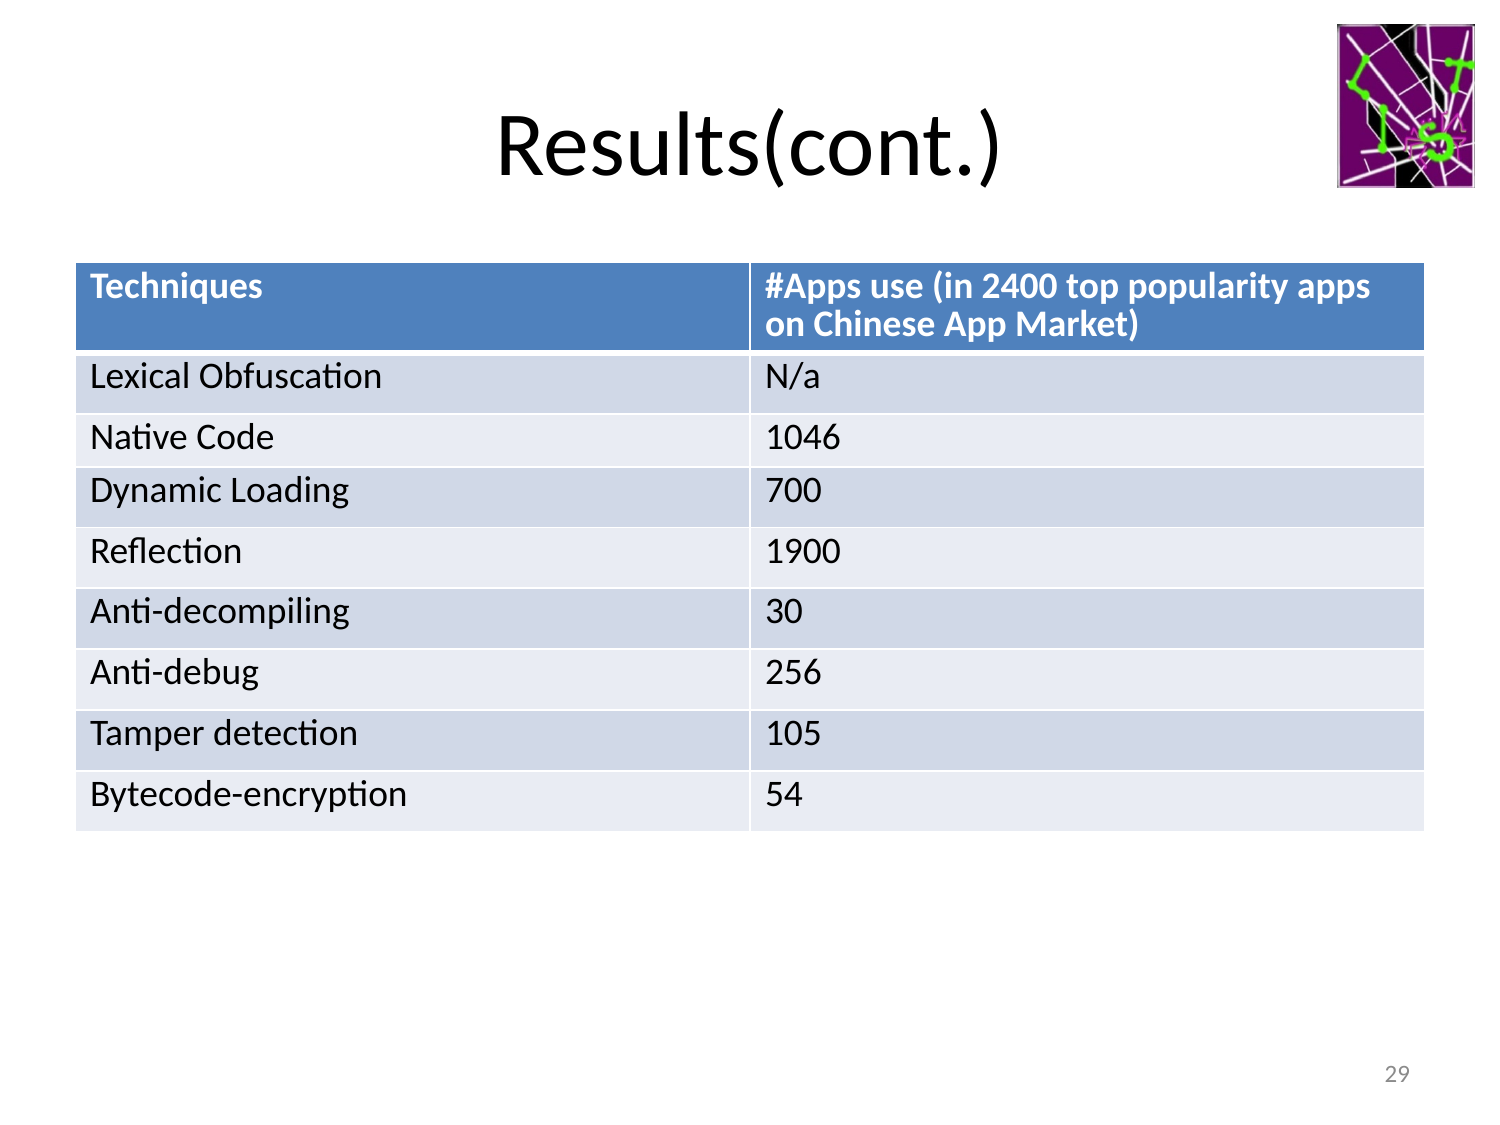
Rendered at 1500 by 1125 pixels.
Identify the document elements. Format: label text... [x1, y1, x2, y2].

table_header Techniques [76, 263, 749, 350]
table_cell Anti-decompiling [76, 589, 749, 648]
table_cell 105 [751, 711, 1424, 770]
table_cell Bytecode-encryption [76, 772, 749, 831]
table_cell Reflection [76, 528, 749, 587]
table_cell 54 [751, 772, 1424, 831]
table_cell 1900 [751, 528, 1424, 587]
picture [1337, 24, 1475, 188]
table_cell Lexical Obfuscation [76, 356, 749, 413]
table_cell 256 [751, 650, 1424, 709]
slide_number 29 [1074, 1042, 1425, 1103]
table_cell Native Code [76, 415, 749, 466]
table_cell N/a [751, 356, 1424, 413]
title Results(cont.) [75, 45, 1425, 233]
table_cell 1046 [751, 415, 1424, 466]
table_cell Anti-debug [76, 650, 749, 709]
table_cell 700 [751, 468, 1424, 527]
table_cell Dynamic Loading [76, 468, 749, 527]
table_cell 30 [751, 589, 1424, 648]
table_cell Tamper detection [76, 711, 749, 770]
table_header #Apps use (in 2400 top popularity apps on Chinese App Market) [751, 263, 1424, 350]
